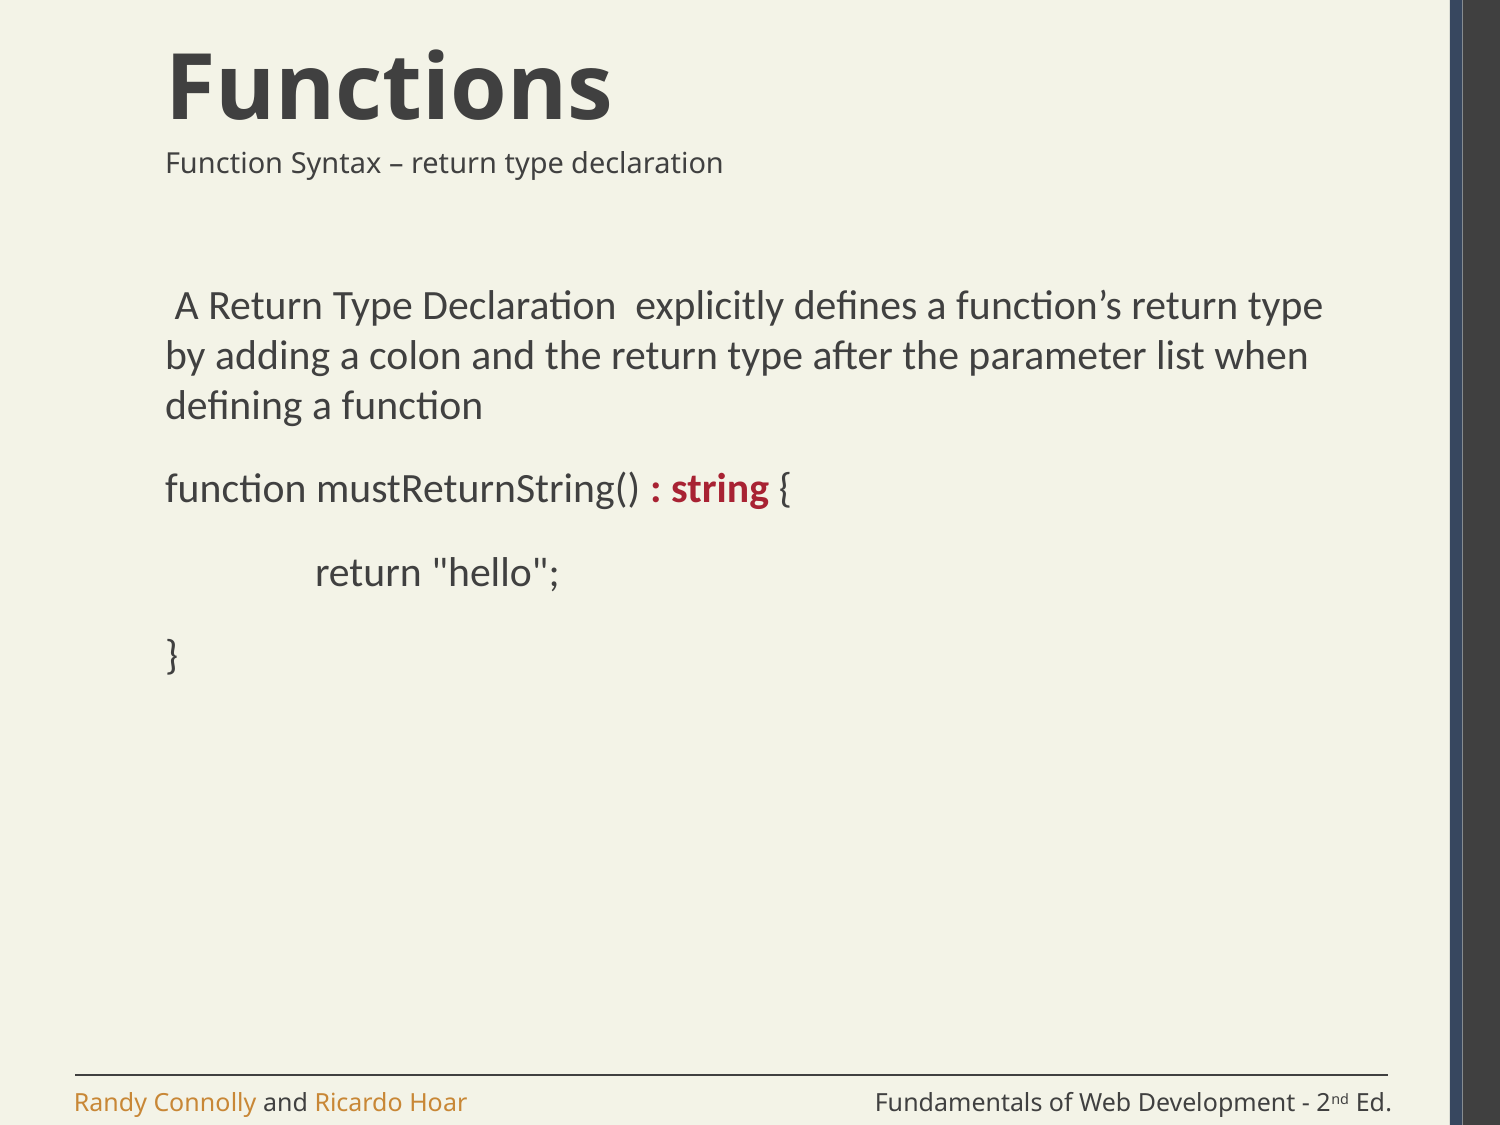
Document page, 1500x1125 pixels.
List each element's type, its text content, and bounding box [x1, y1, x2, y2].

title Functions [150, 20, 1425, 188]
list A Return Type Declaration explicitly defines a function’s return type by adding a colon and the return type after the parameter list when defining a function function mustReturnString() : string { return "hello"; } [150, 270, 1376, 1013]
list Function Syntax – return type declaration [150, 137, 1200, 188]
